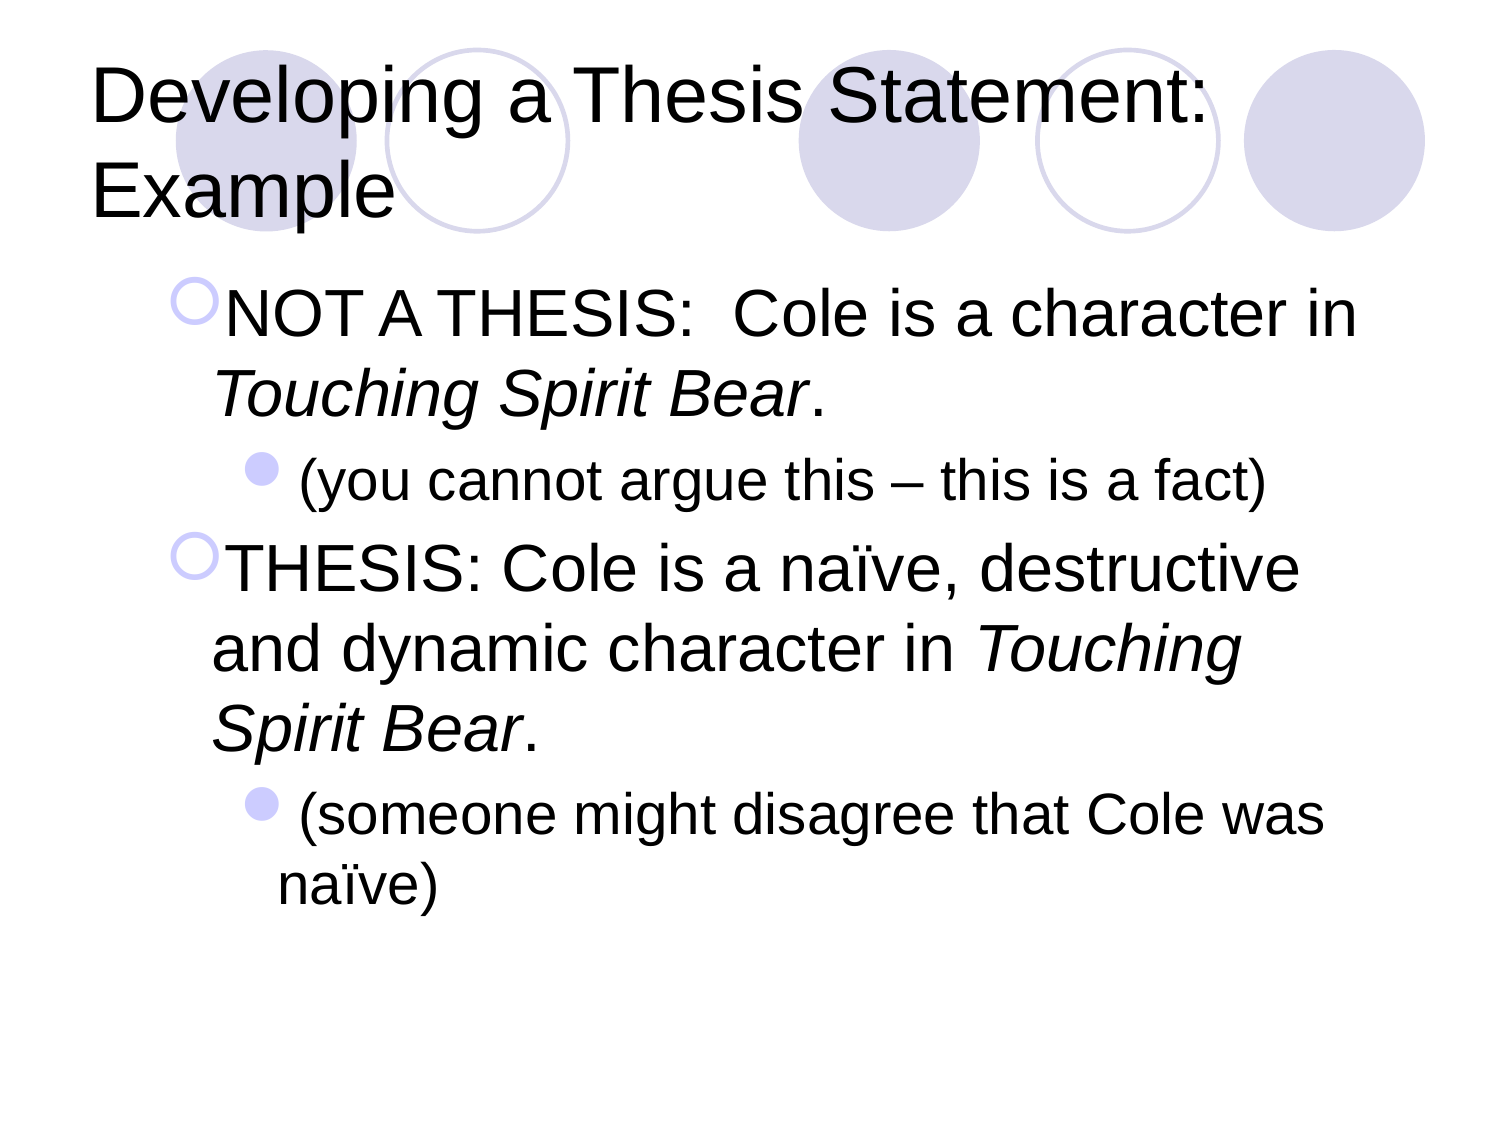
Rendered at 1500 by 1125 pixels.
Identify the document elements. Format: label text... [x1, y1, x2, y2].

title Developing a Thesis Statement: Example [74, 44, 1426, 233]
list NOT A THESIS: Cole is a character in Touching Spirit Bear. (you cannot argue this – this is a fact) THESIS: Cole is a naïve, destructive and dynamic character in Touching Spirit Bear. (someone might disagree that Cole was naïve) [74, 262, 1426, 1006]
